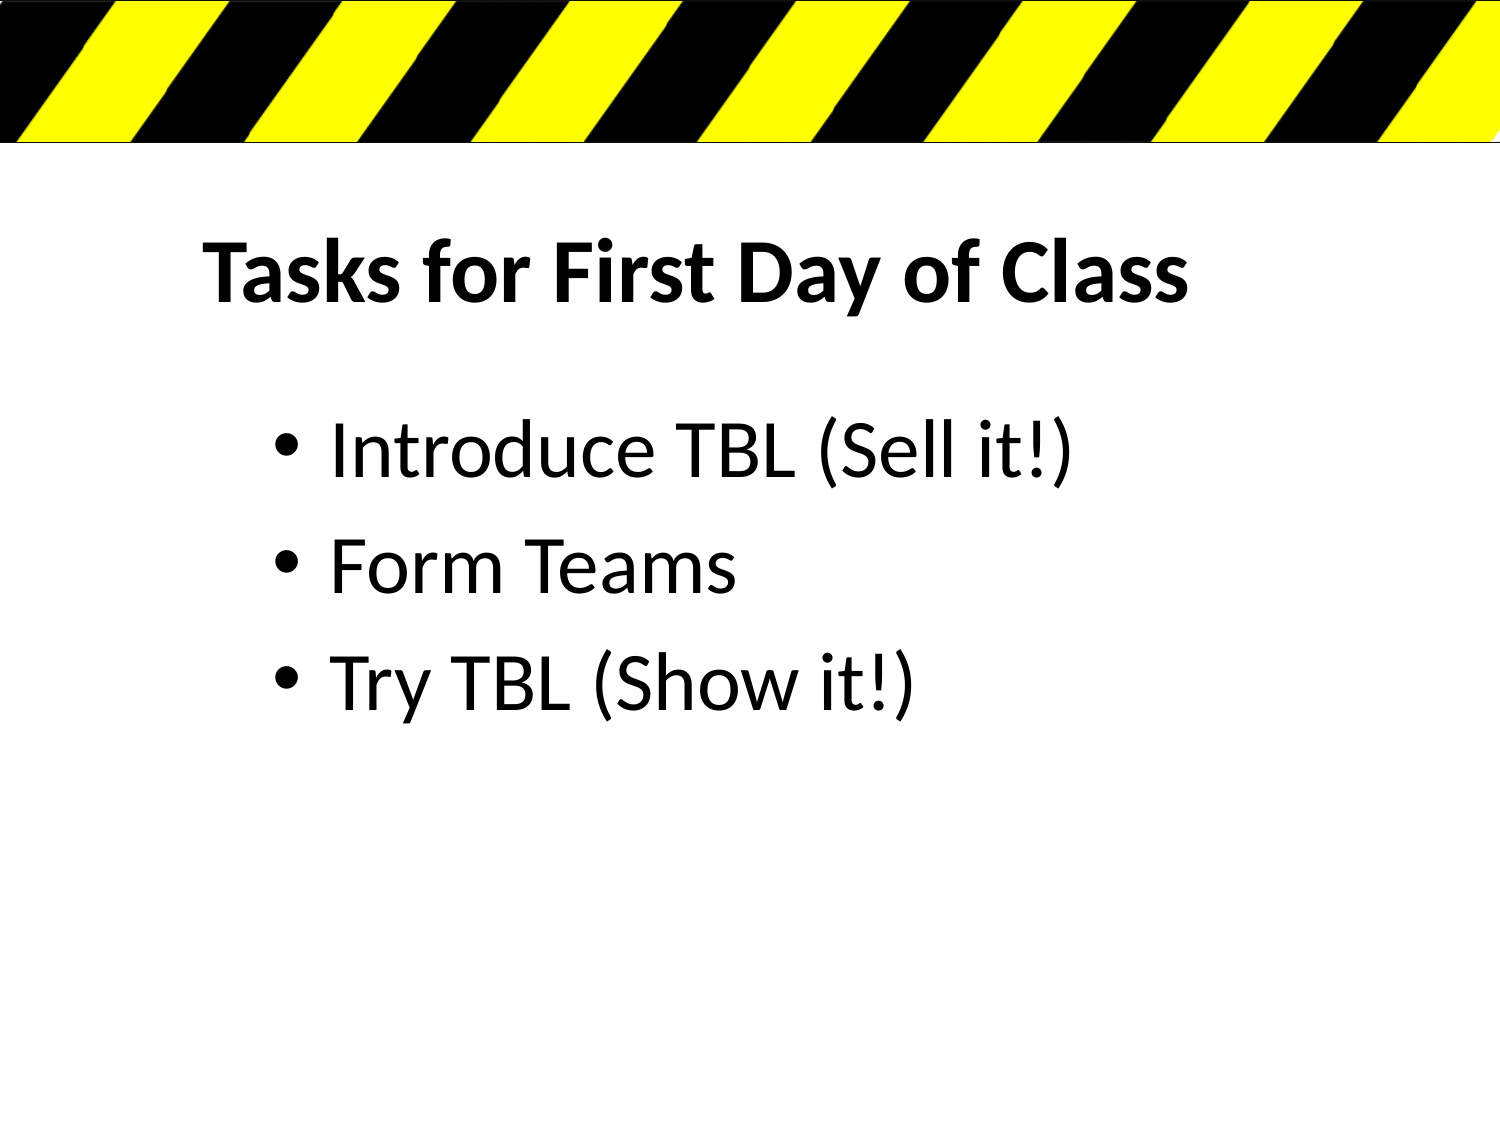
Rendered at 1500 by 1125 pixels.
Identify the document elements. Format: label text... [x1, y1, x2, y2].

picture [0, 0, 1500, 143]
list Introduce TBL (Sell it!) Form Teams Try TBL (Show it!) [258, 386, 1500, 1125]
title Tasks for First Day of Class [22, 172, 1373, 361]
